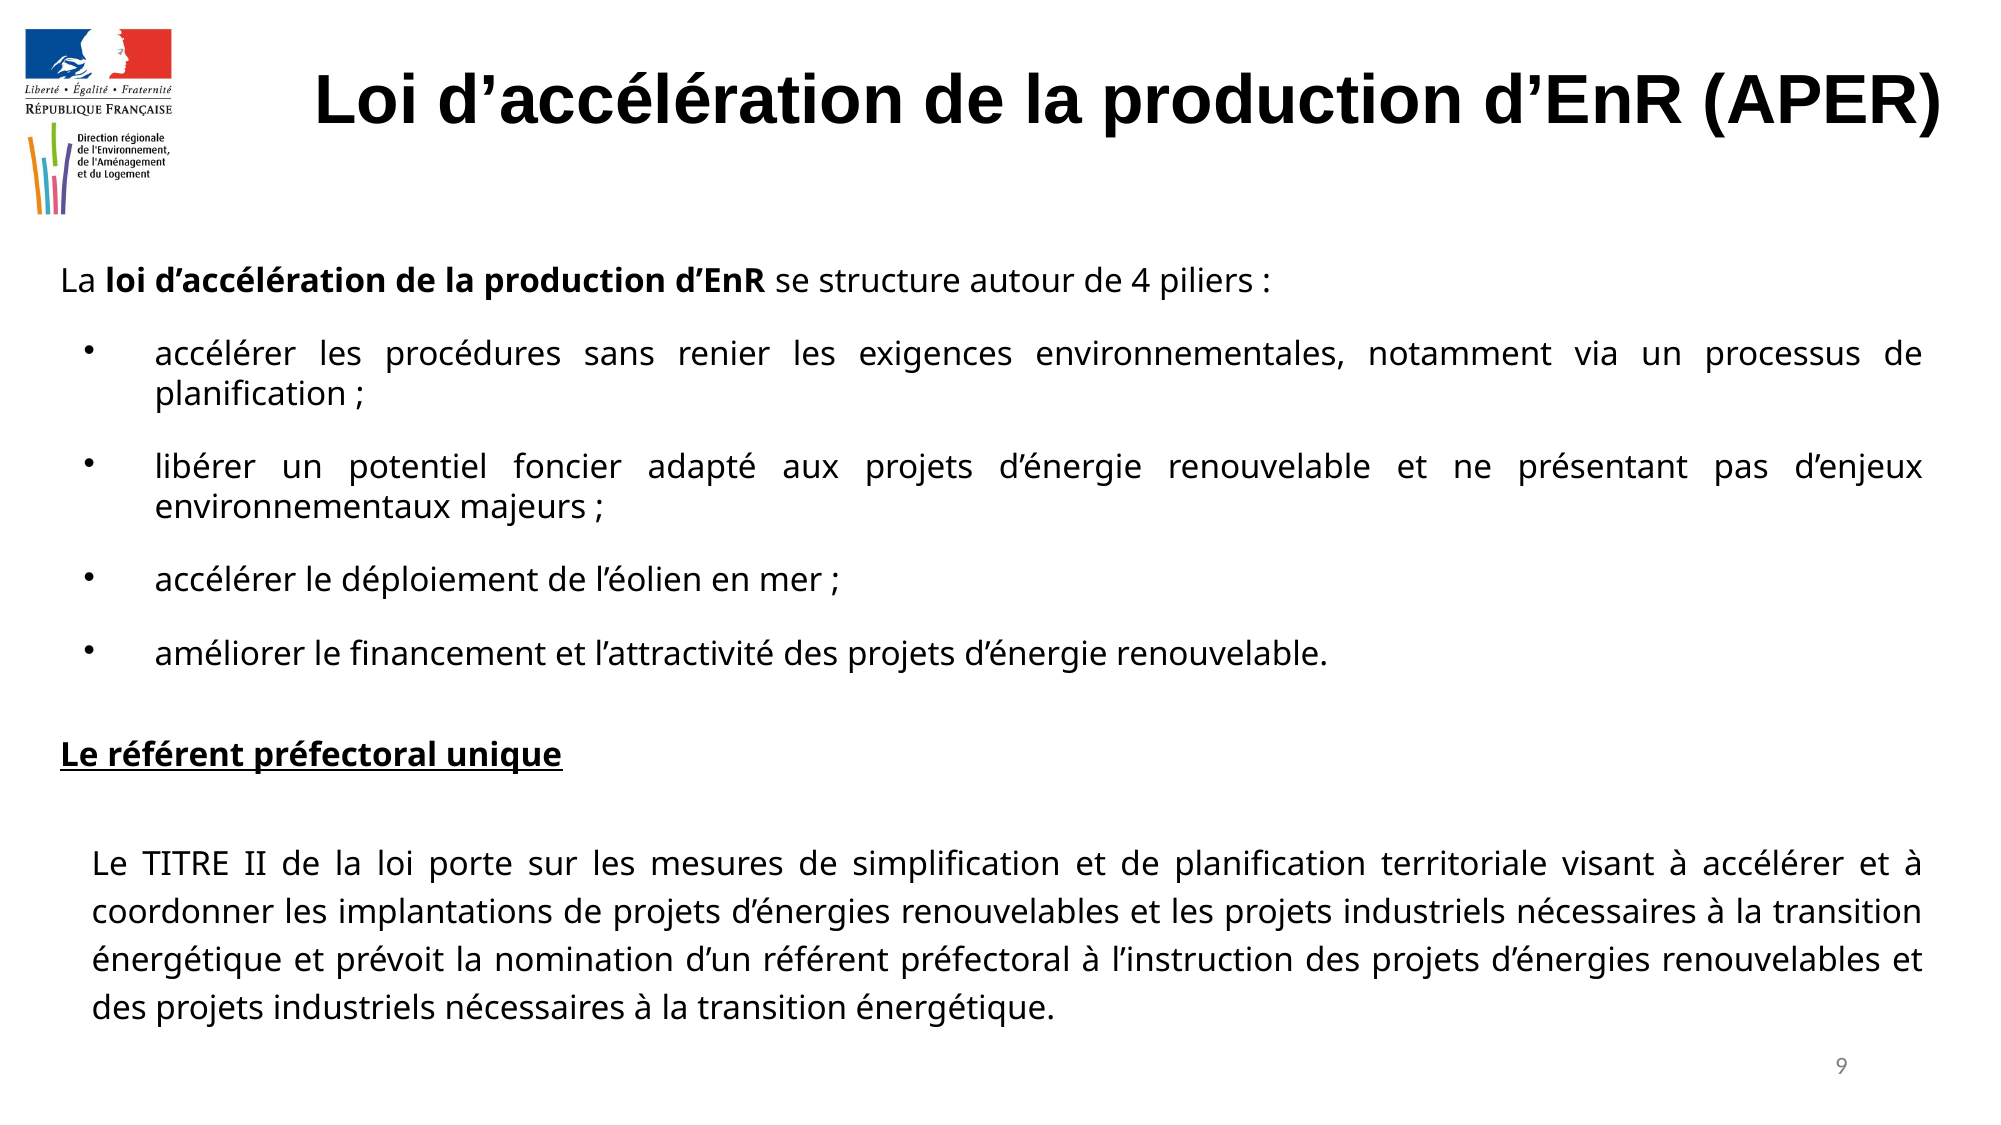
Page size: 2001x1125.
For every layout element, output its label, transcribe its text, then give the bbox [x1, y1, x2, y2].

title Loi d’accélération de la production d’EnR (APER) [296, 42, 2000, 161]
text_box 9 [1412, 1042, 1863, 1103]
list La loi d’accélération de la production d’EnR se structure autour de 4 piliers : accélérer les procédures sans renier les exigences environnementales, notamment via un processus de planification ; libérer un potentiel foncier adapté aux projets d’énergie renouvelable et ne présentant pas d’enjeux environnementaux majeurs ; accélérer le déploiement de l’éolien en mer ; améliorer le financement et l’attractivité des projets d’énergie renouvelable. Le référent préfectoral unique Le TITRE II de la loi porte sur les mesures de simplification et de planification territoriale visant à accélérer et à coordonner les implantations de projets d’énergies renouvelables et les projets industriels nécessaires à la transition énergétique et prévoit la nomination d’un référent préfectoral à l’instruction des projets d’énergies renouvelables et des projets industriels nécessaires à la transition énergétique. [60, 258, 1927, 979]
picture [0, 24, 197, 222]
